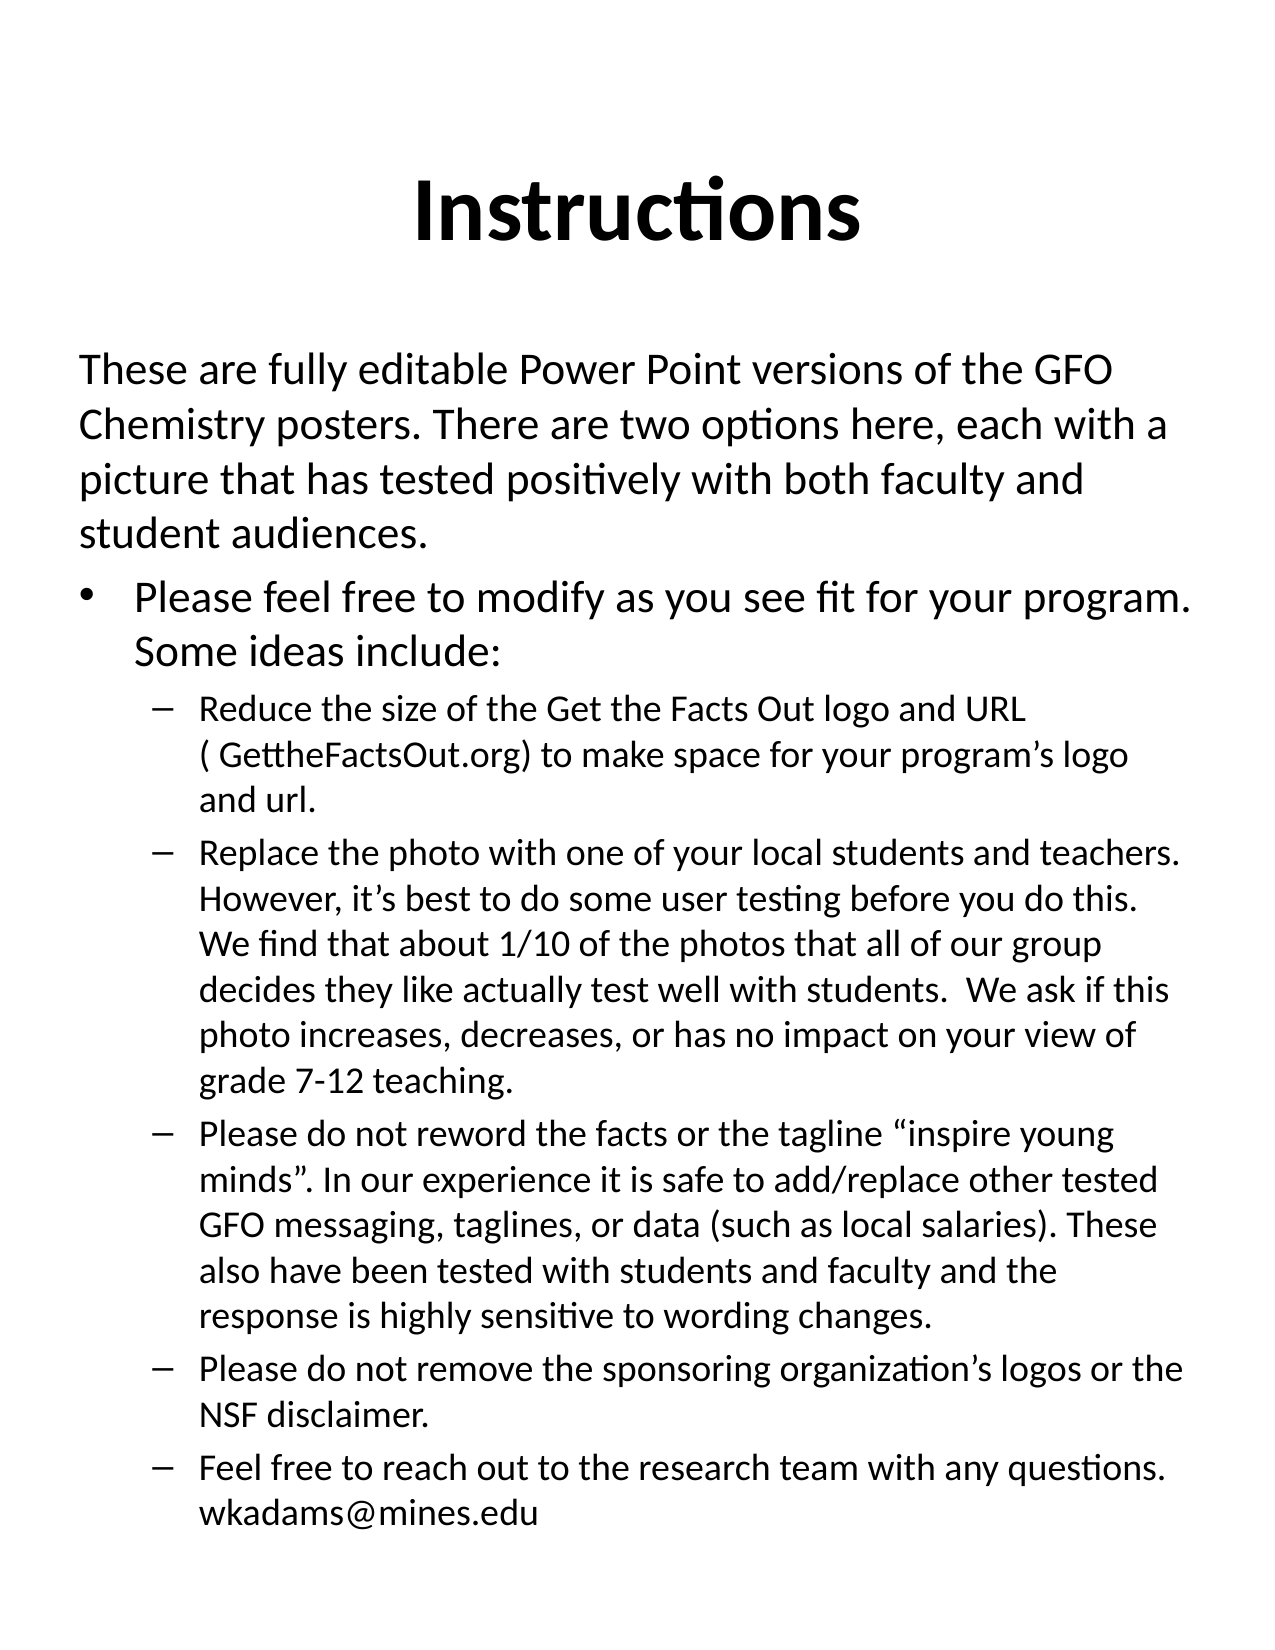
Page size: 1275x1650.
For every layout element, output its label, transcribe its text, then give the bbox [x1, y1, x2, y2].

list These are fully editable Power Point versions of the GFO Chemistry posters. There are two options here, each with a picture that has tested positively with both faculty and student audiences. Please feel free to modify as you see fit for your program. Some ideas include: Reduce the size of the Get the Facts Out logo and URL ( GettheFactsOut.org) to make space for your program’s logo and url. Replace the photo with one of your local students and teachers. However, it’s best to do some user testing before you do this. We find that about 1/10 of the photos that all of our group decides they like actually test well with students. We ask if this photo increases, decreases, or has no impact on your view of grade 7-12 teaching. Please do not reword the facts or the tagline “inspire young minds”. In our experience it is safe to add/replace other tested GFO messaging, taglines, or data (such as local salaries). These also have been tested with students and faculty and the response is highly sensitive to wording changes. Please do not remove the sponsoring organization’s logos or the NSF disclaimer. Feel free to reach out to the research team with any questions. wkadams@mines.edu [63, 332, 1212, 1550]
title Instructions [63, 66, 1212, 332]
